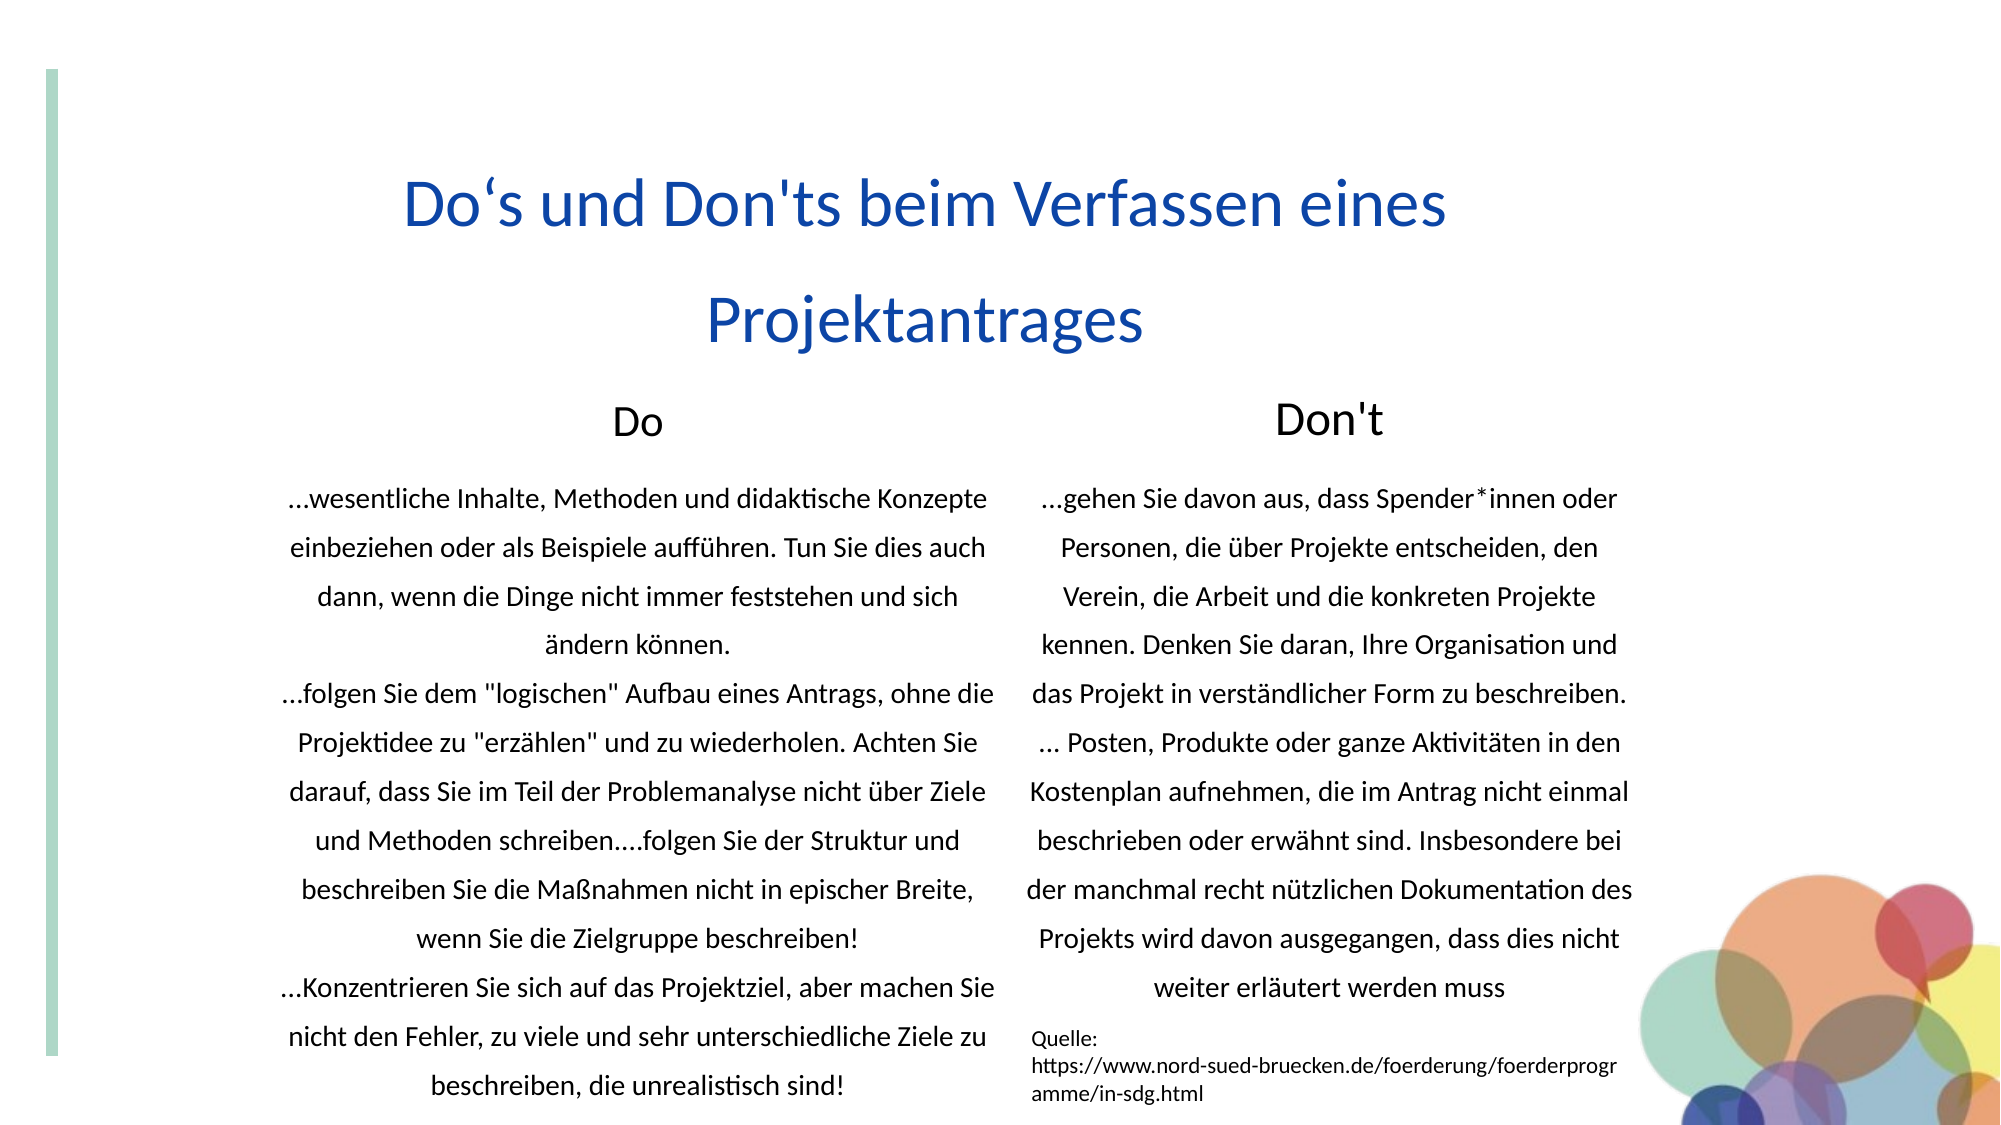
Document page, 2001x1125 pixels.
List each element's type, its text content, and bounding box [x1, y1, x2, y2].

picture [1499, 857, 2000, 1125]
text_box ...gehen Sie davon aus, dass Spender*innen oder Personen, die über Projekte entscheiden, den Verein, die Arbeit und die konkreten Projekte kennen. Denken Sie daran, Ihre Organisation und das Projekt in verständlicher Form zu beschreiben. ... Posten, Produkte oder ganze Aktivitäten in den Kostenplan aufnehmen, die im Antrag nicht einmal beschrieben oder erwähnt sind. Insbesondere bei der manchmal recht nützlichen Dokumentation des Projekts wird davon ausgegangen, dass dies nicht weiter erläutert werden muss [1022, 465, 1638, 1004]
text_box Quelle: https://www.nord-sued-bruecken.de/foerderung/foerderprogramme/in-sdg.html [1031, 1023, 1494, 1106]
text_box Do‘s und Don'ts beim Verfassen eines Projektantrages [380, 125, 1471, 356]
text_box Do [606, 369, 670, 446]
text_box Don't [1248, 363, 1411, 446]
text_box ...wesentliche Inhalte, Methoden und didaktische Konzepte einbeziehen oder als Beispiele aufführen. Tun Sie dies auch dann, wenn die Dinge nicht immer feststehen und sich ändern können. ...folgen Sie dem "logischen" Aufbau eines Antrags, ohne die Projektidee zu "erzählen" und zu wiederholen. Achten Sie darauf, dass Sie im Teil der Problemanalyse nicht über Ziele und Methoden schreiben....folgen Sie der Struktur und beschreiben Sie die Maßnahmen nicht in epischer Breite, wenn Sie die Zielgruppe beschreiben! ...Konzentrieren Sie sich auf das Projektziel, aber machen Sie nicht den Fehler, zu viele und sehr unterschiedliche Ziele zu beschreiben, die unrealistisch sind! [276, 465, 1000, 1102]
